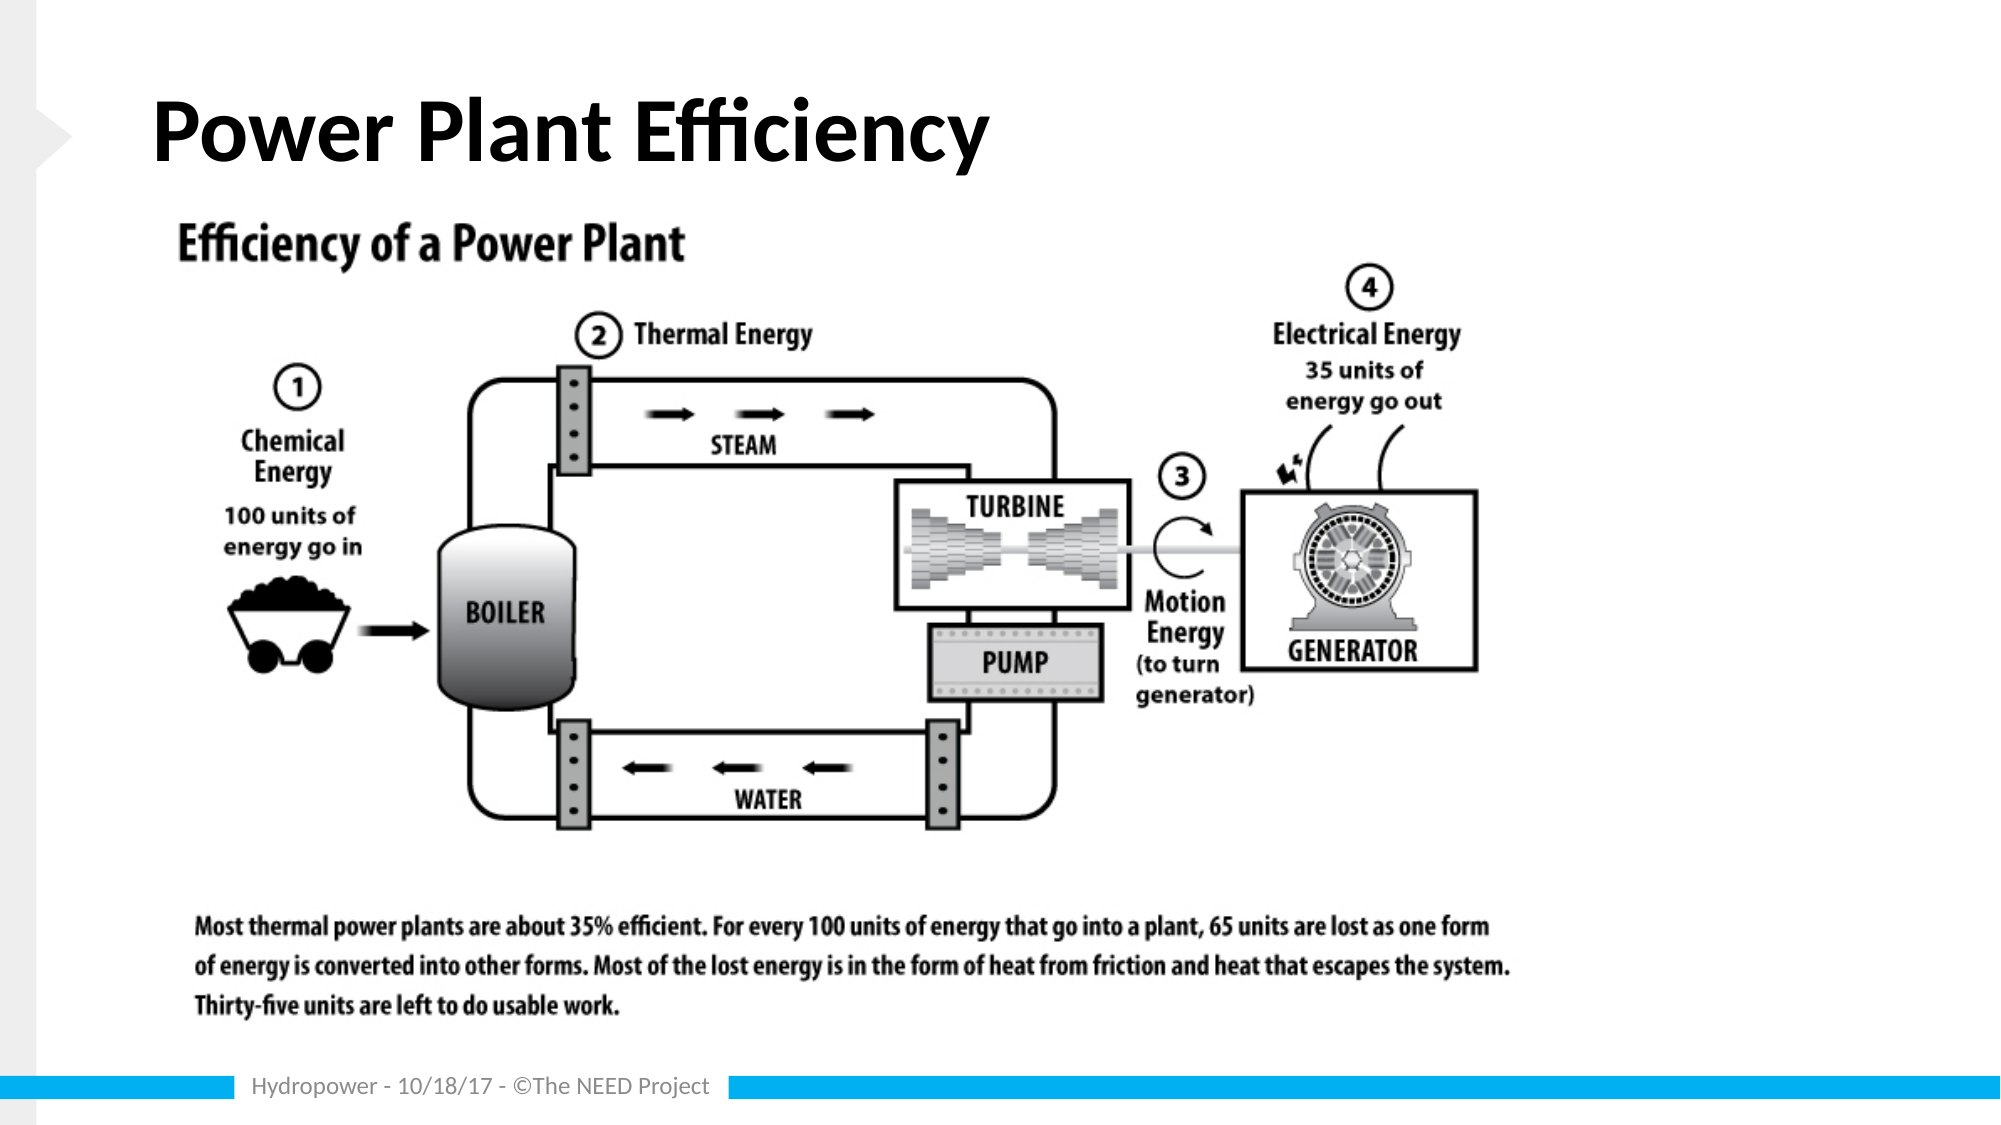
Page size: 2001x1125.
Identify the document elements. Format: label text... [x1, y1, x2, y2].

picture [137, 180, 1563, 1066]
title Power Plant Efficiency [137, 59, 1867, 204]
footer Hydropower - 10/18/17 - ©The NEED Project [236, 1066, 729, 1115]
